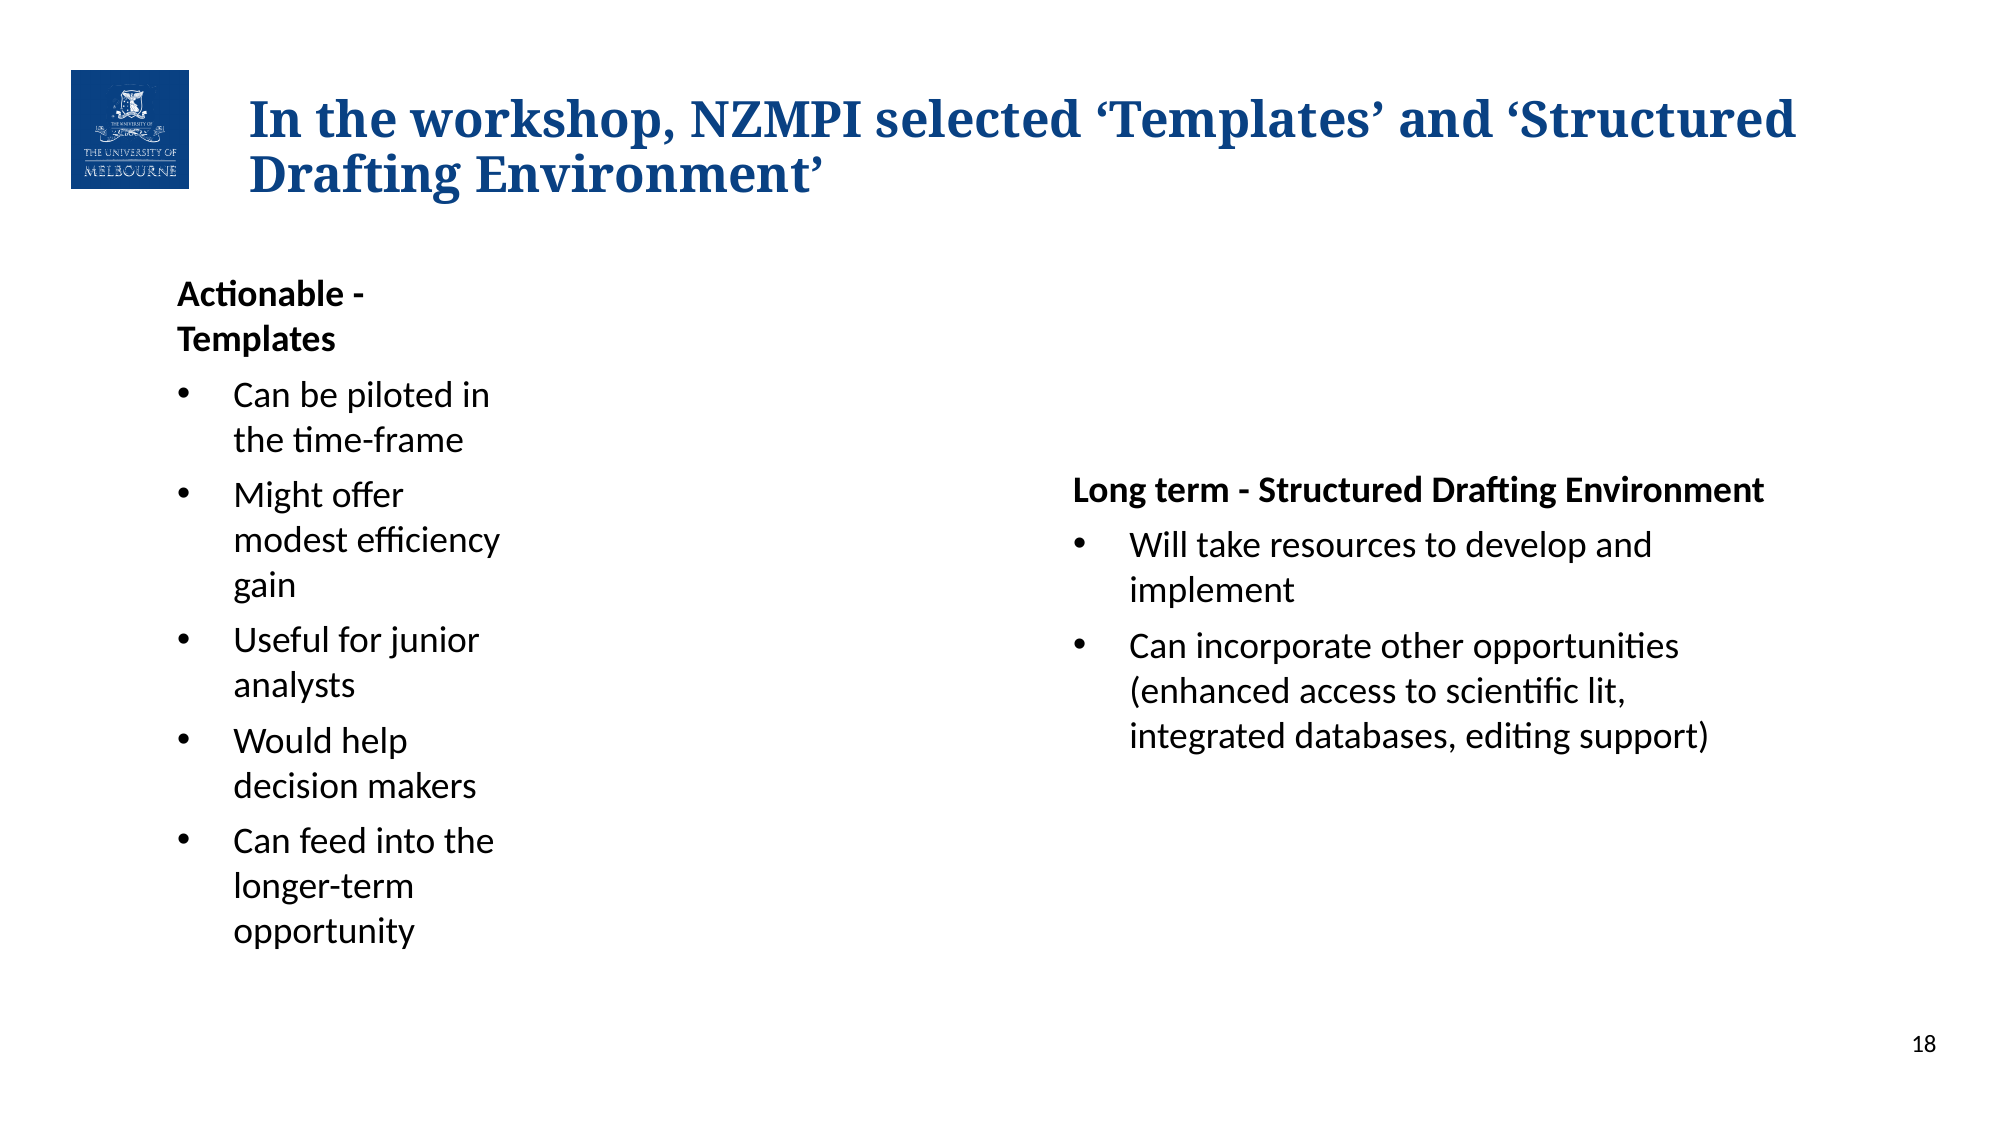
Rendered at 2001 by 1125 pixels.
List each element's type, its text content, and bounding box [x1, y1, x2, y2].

title In the workshop, NZMPI selected ‘Templates’ and ‘Structured Drafting Environment’ [234, 64, 1924, 211]
slide_number 18 [1797, 1012, 1937, 1073]
picture [71, 70, 189, 189]
text_box Long term - Structured Drafting Environment Will take resources to develop and implement Can incorporate other opportunities (enhanced access to scientific lit, integrated databases, editing support) [1058, 251, 1798, 970]
list Actionable - Templates Can be piloted in the time-frame Might offer modest efficiency gain Useful for junior analysts Would help decision makers Can feed into the longer-term opportunity [161, 251, 902, 970]
list [51, 251, 1924, 983]
